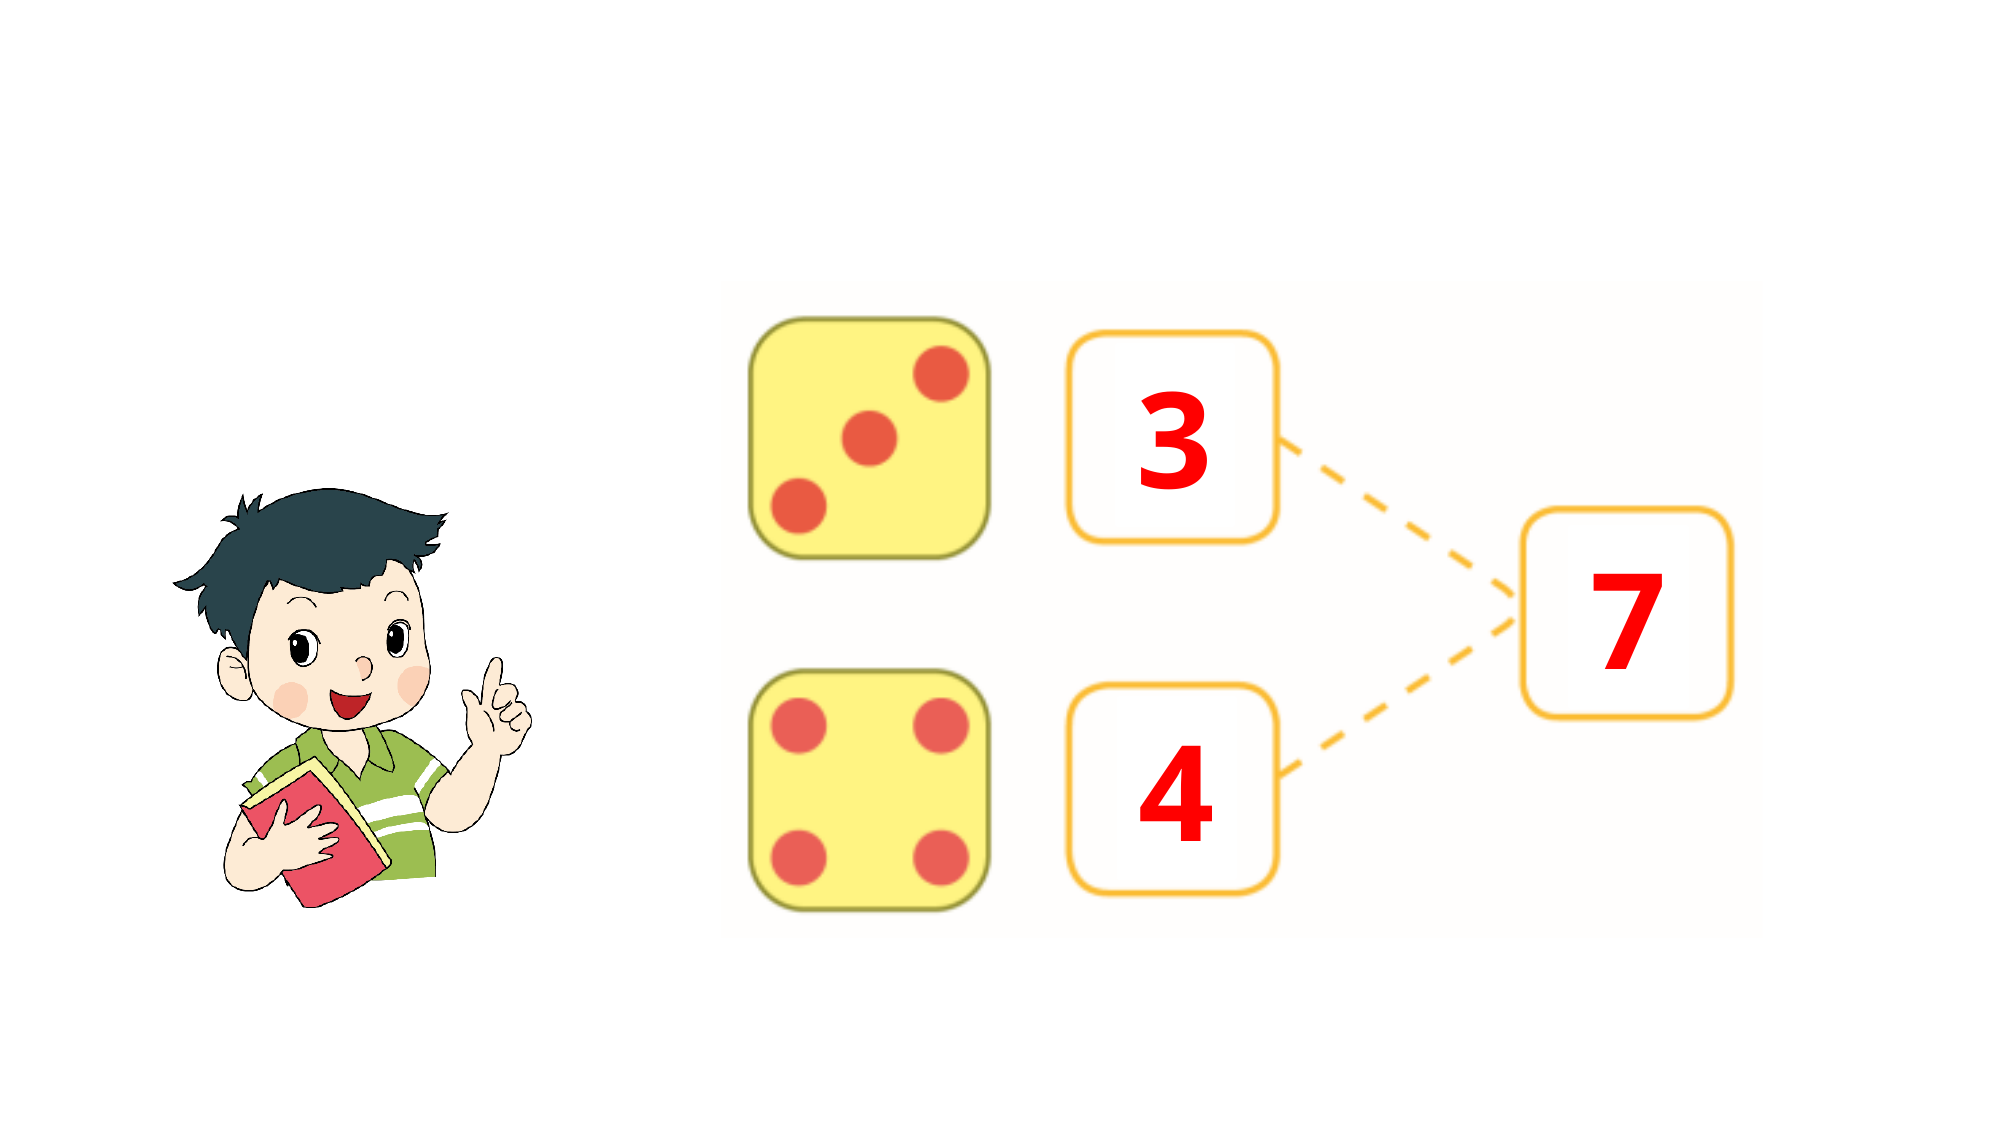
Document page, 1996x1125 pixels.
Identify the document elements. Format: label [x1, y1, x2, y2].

picture [172, 488, 532, 908]
picture [721, 281, 1763, 938]
